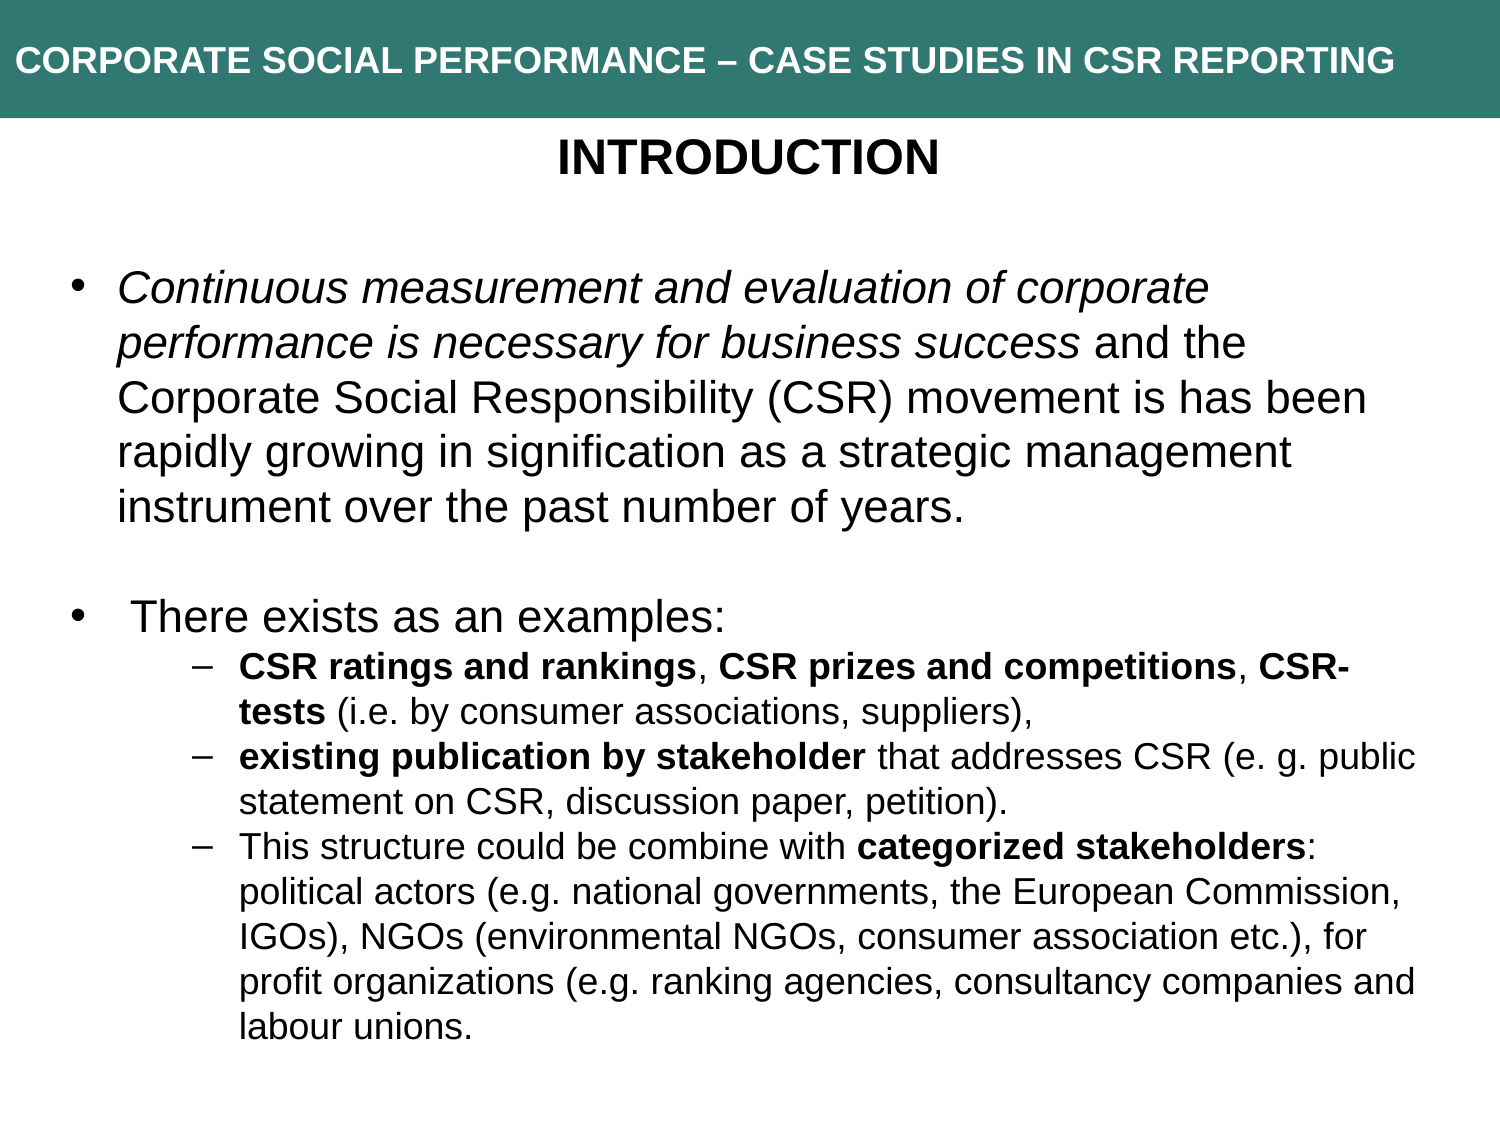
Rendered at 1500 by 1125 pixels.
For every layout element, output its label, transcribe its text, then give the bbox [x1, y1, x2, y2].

text_box INTRODUCTION [55, 117, 1444, 193]
text_box CORPORATE social performance – case studies in csr reporting [0, 0, 1500, 120]
text_box Continuous measurement and evaluation of corporate performance is necessary for business success and the Corporate Social Responsibility (CSR) movement is has been rapidly growing in signification as a strategic management instrument over the past number of years. There exists as an examples: CSR ratings and rankings, CSR prizes and competitions, CSR-tests (i.e. by consumer associations, suppliers), existing publication by stakeholder that addresses CSR (e. g. public statement on CSR, discussion paper, petition). This structure could be combine with categorized stakeholders: political actors (e.g. national governments, the European Commission, IGOs), NGOs (environmental NGOs, consumer association etc.), for profit organizations (e.g. ranking agencies, consultancy companies and labour unions. [55, 249, 1446, 1055]
